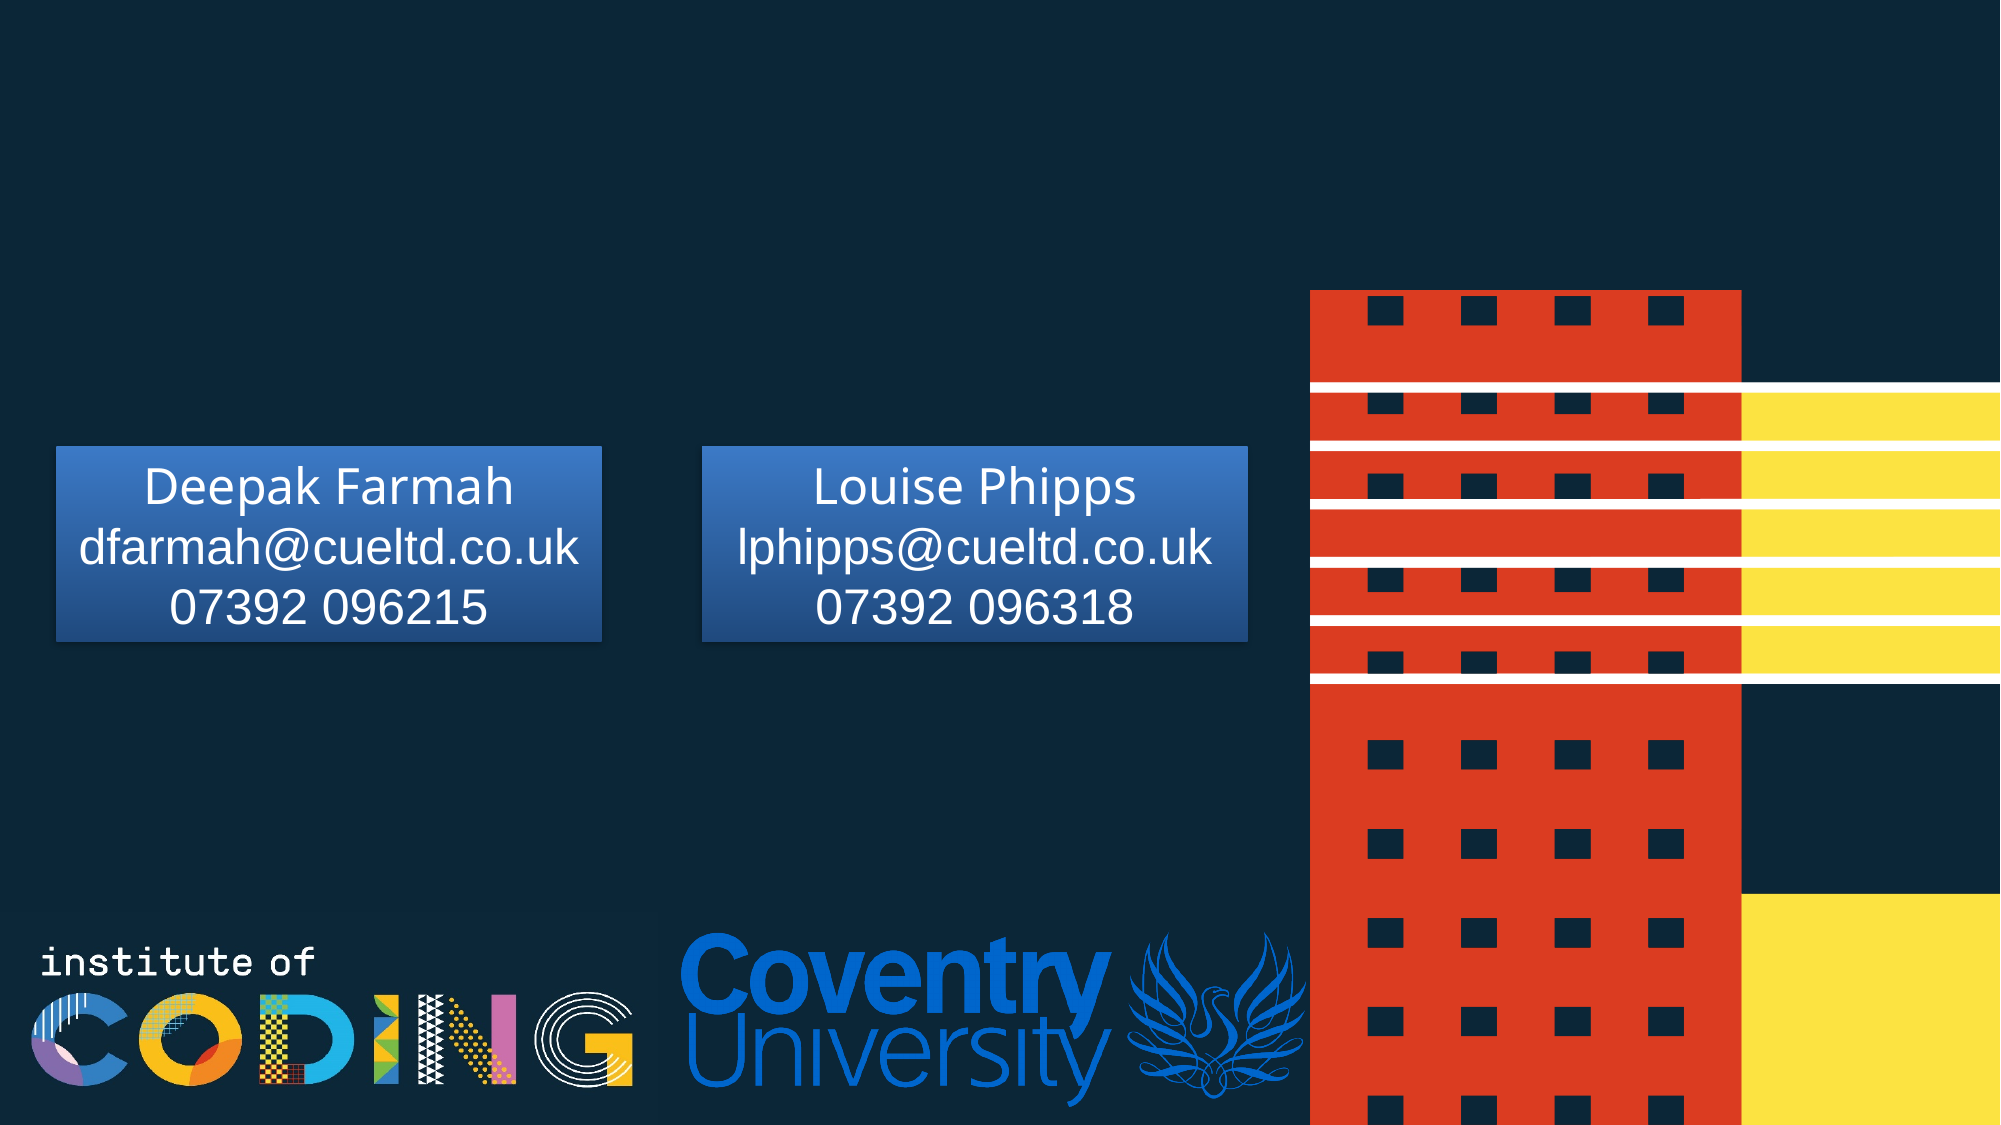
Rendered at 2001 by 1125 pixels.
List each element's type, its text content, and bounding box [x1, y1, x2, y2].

text_box Deepak Farmah dfarmah@cueltd.co.uk 07392 096215 [56, 446, 602, 642]
text_box Louise Phipps lphipps@cueltd.co.uk 07392 096318 [702, 446, 1248, 642]
picture [0, 290, 2000, 1125]
